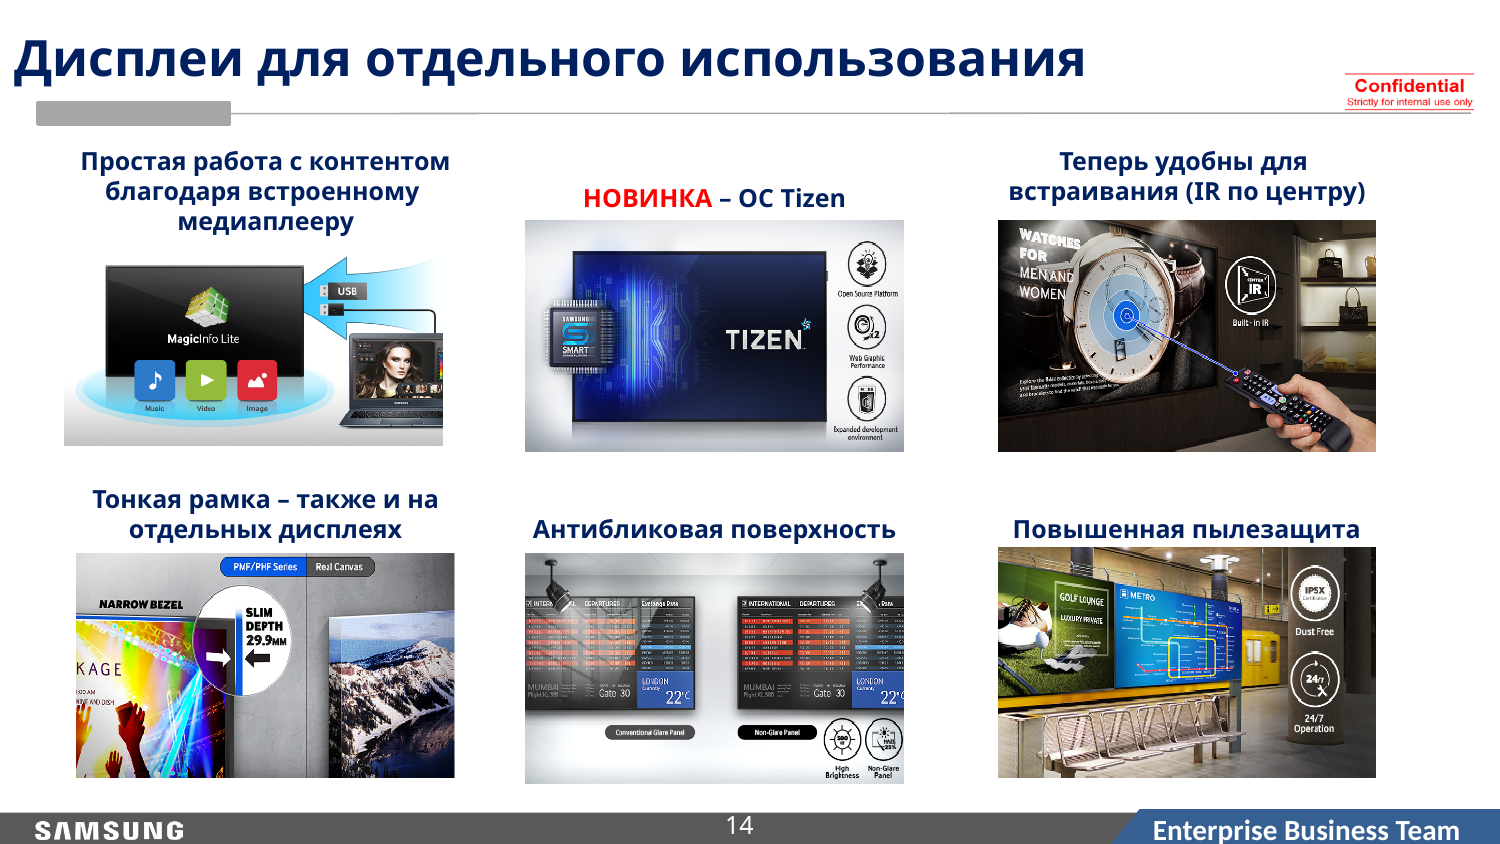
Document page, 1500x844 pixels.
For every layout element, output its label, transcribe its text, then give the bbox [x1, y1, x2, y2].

picture [64, 250, 444, 446]
text_box НОВИНКА – ОС Tizen [513, 175, 916, 221]
picture [1345, 69, 1474, 112]
text_box Простая работа с контентом благодаря встроенному медиаплееру [64, 138, 467, 243]
picture [76, 553, 455, 779]
text_box Тонкая рамка – также и на отдельных дисплеях [64, 476, 467, 551]
text_box Повышенная пылезащита [986, 506, 1388, 552]
text_box Теперь удобны для встраивания (IR по центру) [986, 138, 1388, 213]
picture [35, 821, 183, 840]
picture [525, 220, 904, 452]
title Дисплеи для отдельного использования [0, 0, 1227, 127]
text_box Антибликовая поверхность [513, 506, 916, 552]
picture [525, 553, 904, 784]
picture [997, 220, 1377, 452]
picture [997, 547, 1377, 779]
